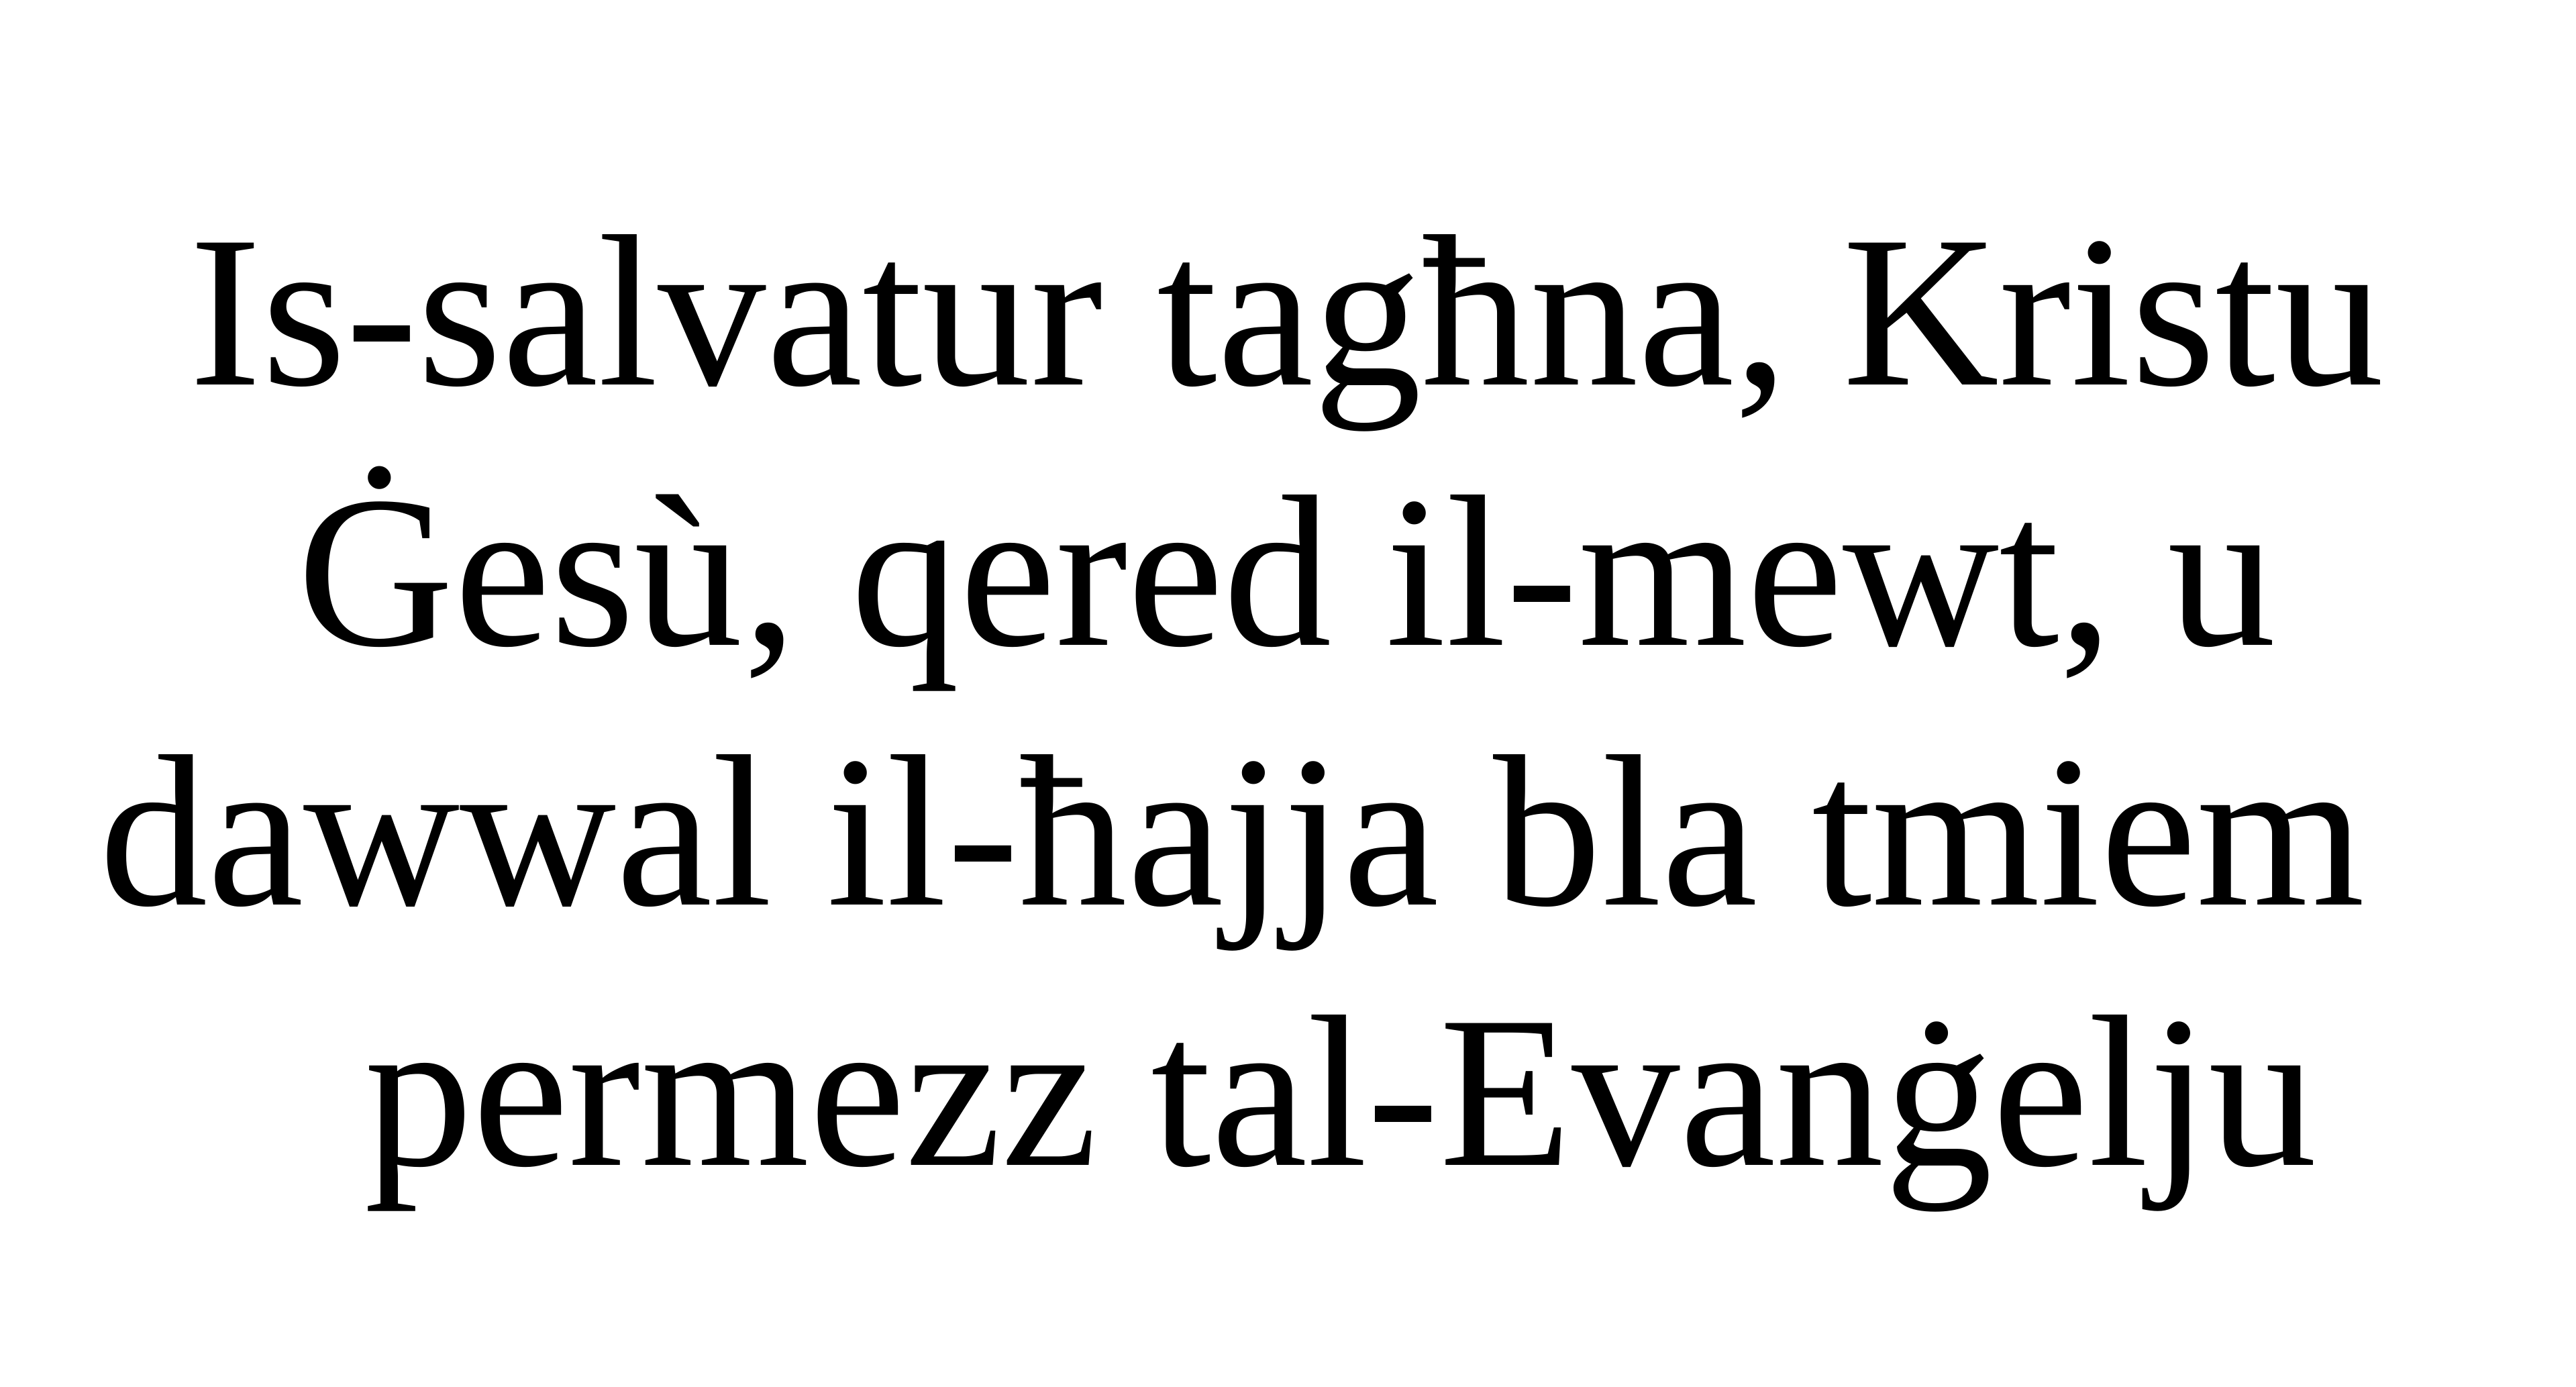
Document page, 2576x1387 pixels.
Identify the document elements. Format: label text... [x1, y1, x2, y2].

text_box Is-salvatur tagħna, Kristu Ġesù, qered il-mewt, u dawwal il-ħajja bla tmiem permezz tal-Evanġelju [68, 163, 2507, 1213]
